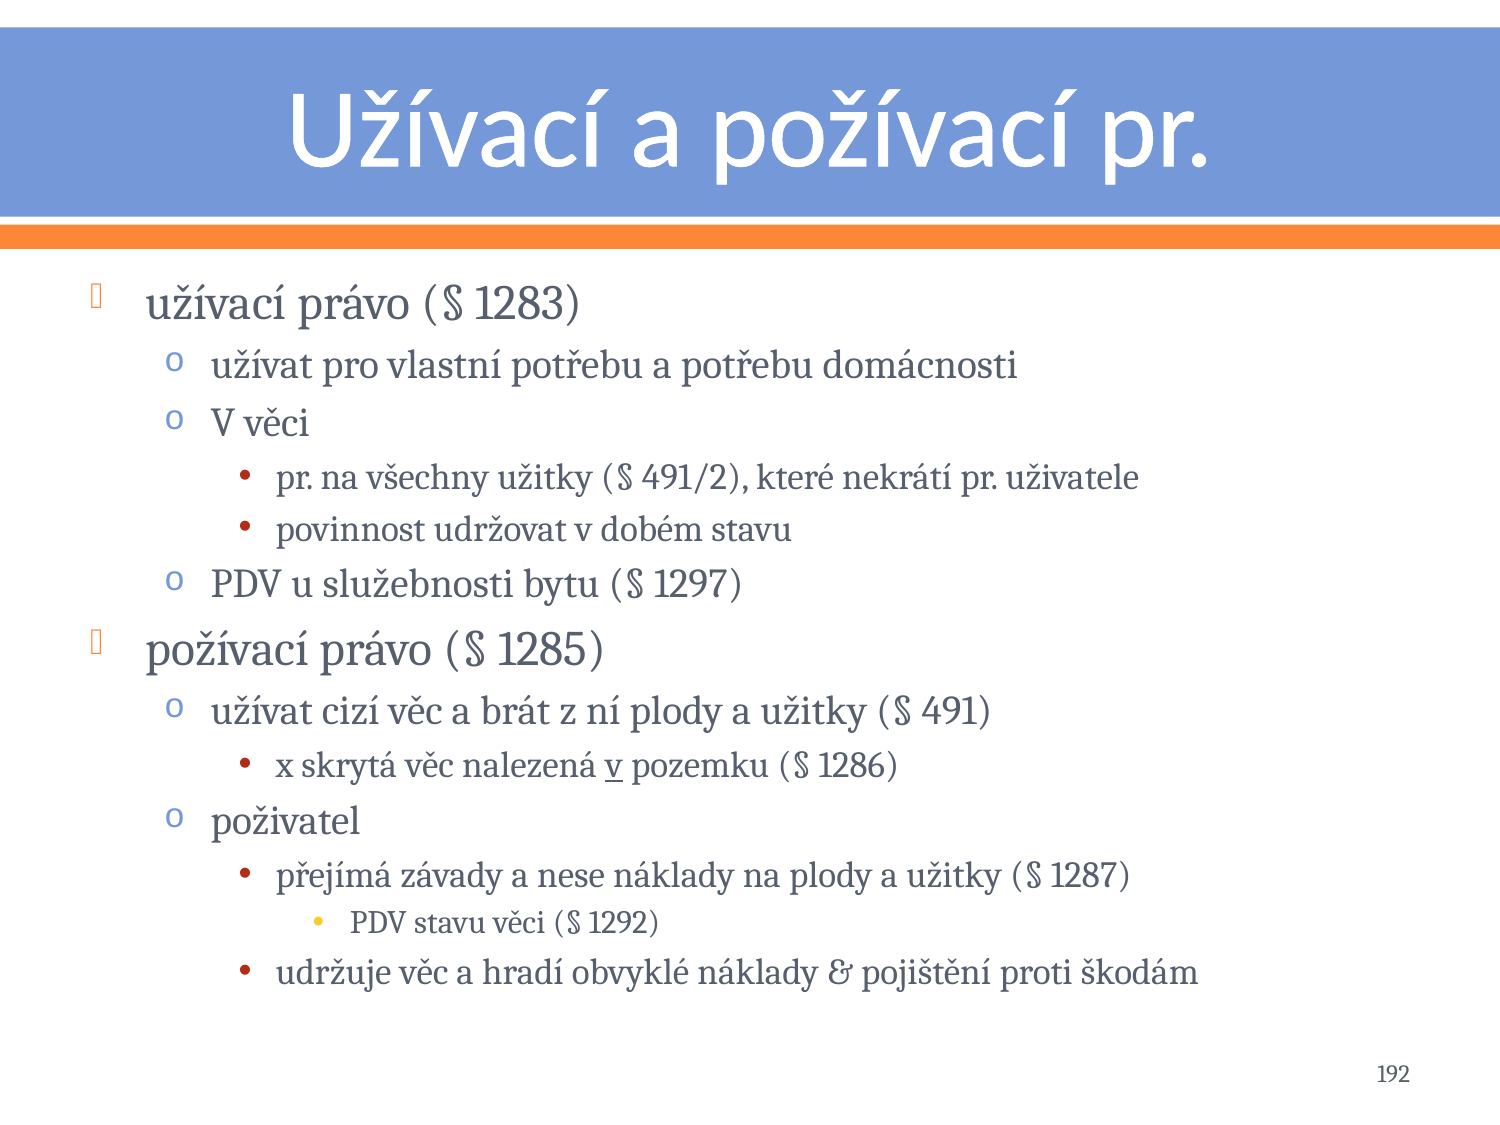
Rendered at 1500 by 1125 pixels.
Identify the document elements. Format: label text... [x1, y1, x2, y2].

list užívací právo (§ 1283) užívat pro vlastní potřebu a potřebu domácnosti V věci pr. na všechny užitky (§ 491/2), které nekrátí pr. uživatele povinnost udržovat v dobém stavu PDV u služebnosti bytu (§ 1297) požívací právo (§ 1285) užívat cizí věc a brát z ní plody a užitky (§ 491) x skrytá věc nalezená v pozemku (§ 1286) poživatel přejímá závady a nese náklady na plody a užitky (§ 1287) PDV stavu věci (§ 1292) udržuje věc a hradí obvyklé náklady & pojištění proti škodám [75, 262, 1425, 1005]
title Užívací a požívací pr. [75, 29, 1425, 213]
slide_number 192 [1074, 1042, 1425, 1103]
